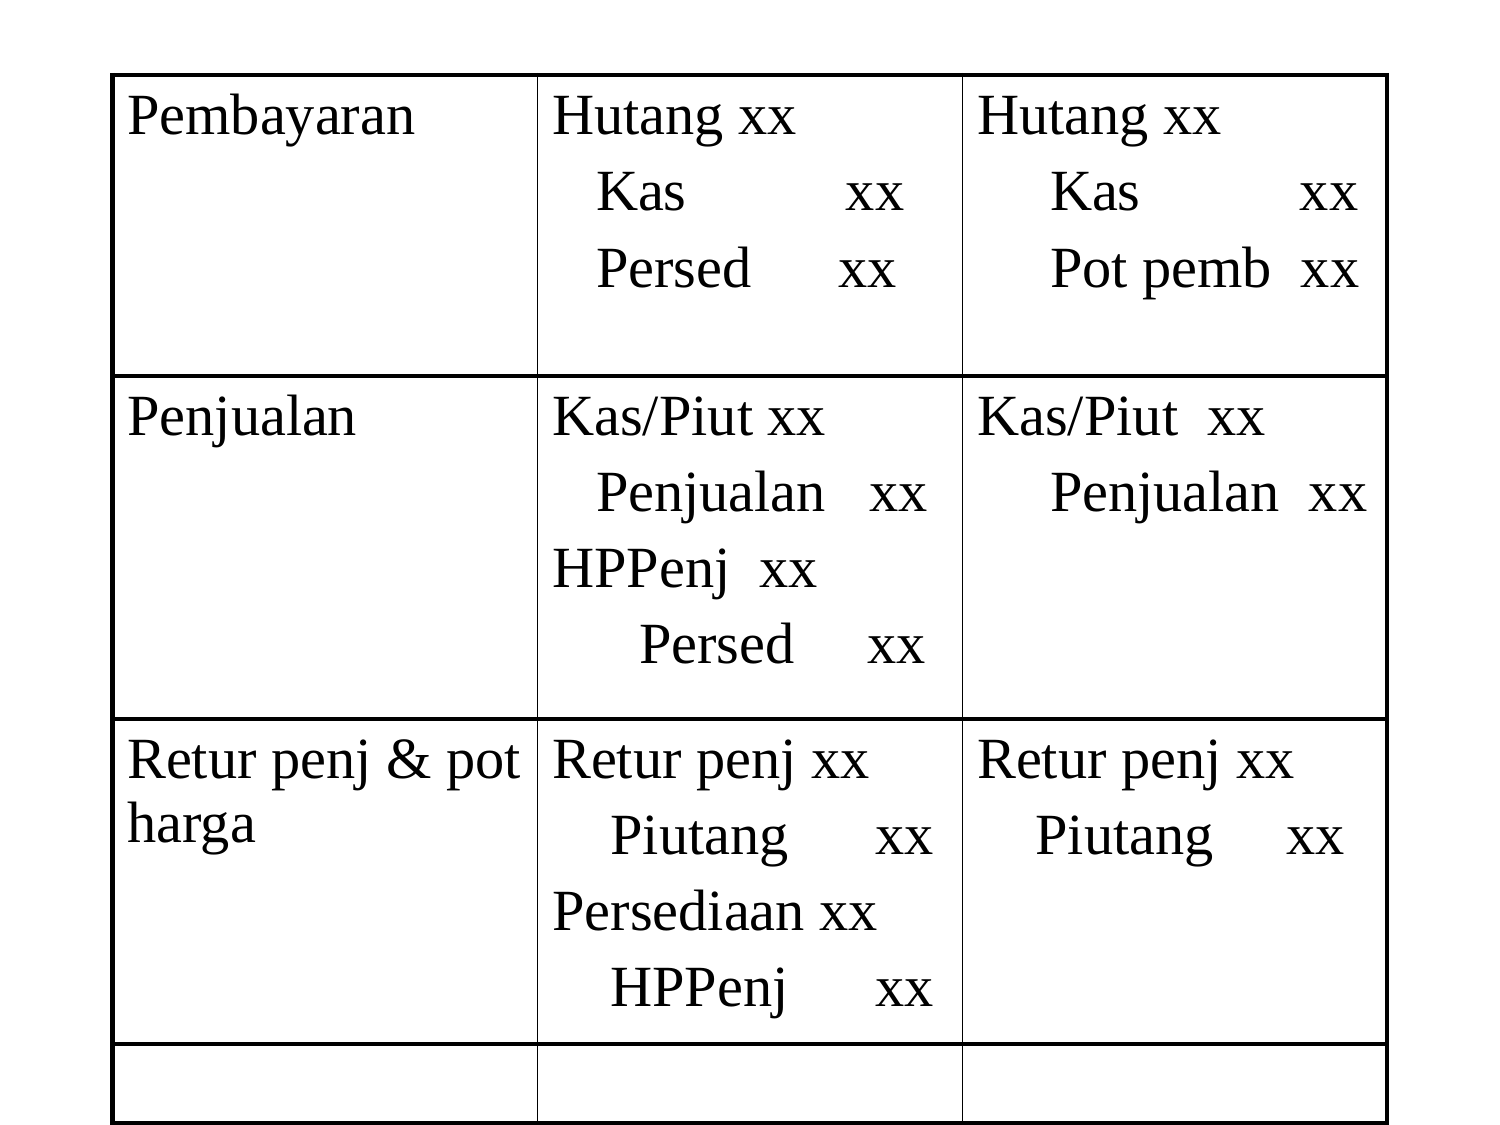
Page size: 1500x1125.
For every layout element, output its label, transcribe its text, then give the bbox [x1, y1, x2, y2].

table_cell Penjualan [115, 378, 537, 717]
table_cell Retur penj & pot harga [115, 721, 537, 1042]
table_cell Kas/Piut xx Penjualan xx HPPenj xx Persed xx [538, 378, 962, 717]
table_cell [963, 1046, 1385, 1121]
table_header Pembayaran [115, 77, 537, 374]
table_header Hutang xx Kas xx Persed xx [538, 77, 962, 374]
table_cell Retur penj xx Piutang xx [963, 721, 1385, 1042]
table_cell [538, 1046, 962, 1121]
table_cell Kas/Piut xx Penjualan xx [963, 378, 1385, 717]
table_cell Retur penj xx Piutang xx Persediaan xx HPPenj xx [538, 721, 962, 1042]
table_cell [115, 1046, 537, 1121]
table_header Hutang xx Kas xx Pot pemb xx [963, 77, 1385, 374]
